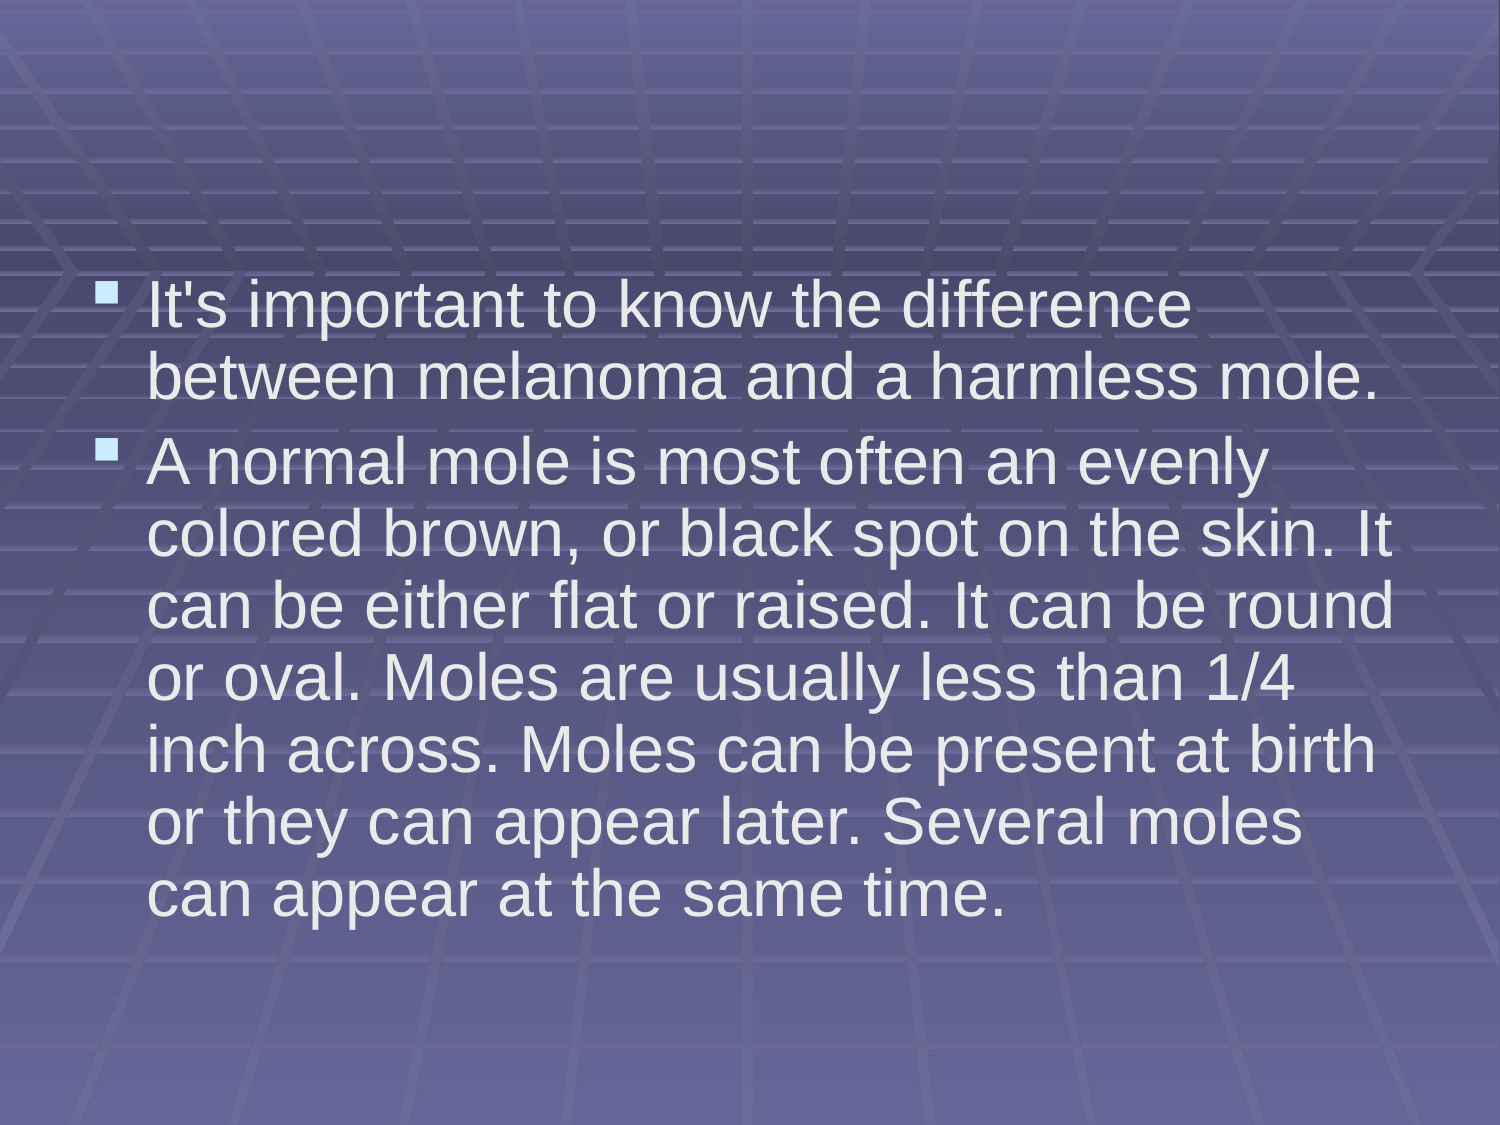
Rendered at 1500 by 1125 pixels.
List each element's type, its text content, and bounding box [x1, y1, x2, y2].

list It's important to know the difference between melanoma and a harmless mole. A normal mole is most often an evenly colored brown, or black spot on the skin. It can be either flat or raised. It can be round or oval. Moles are usually less than 1/4 inch across. Moles can be present at birth or they can appear later. Several moles can appear at the same time. [74, 261, 1425, 1001]
